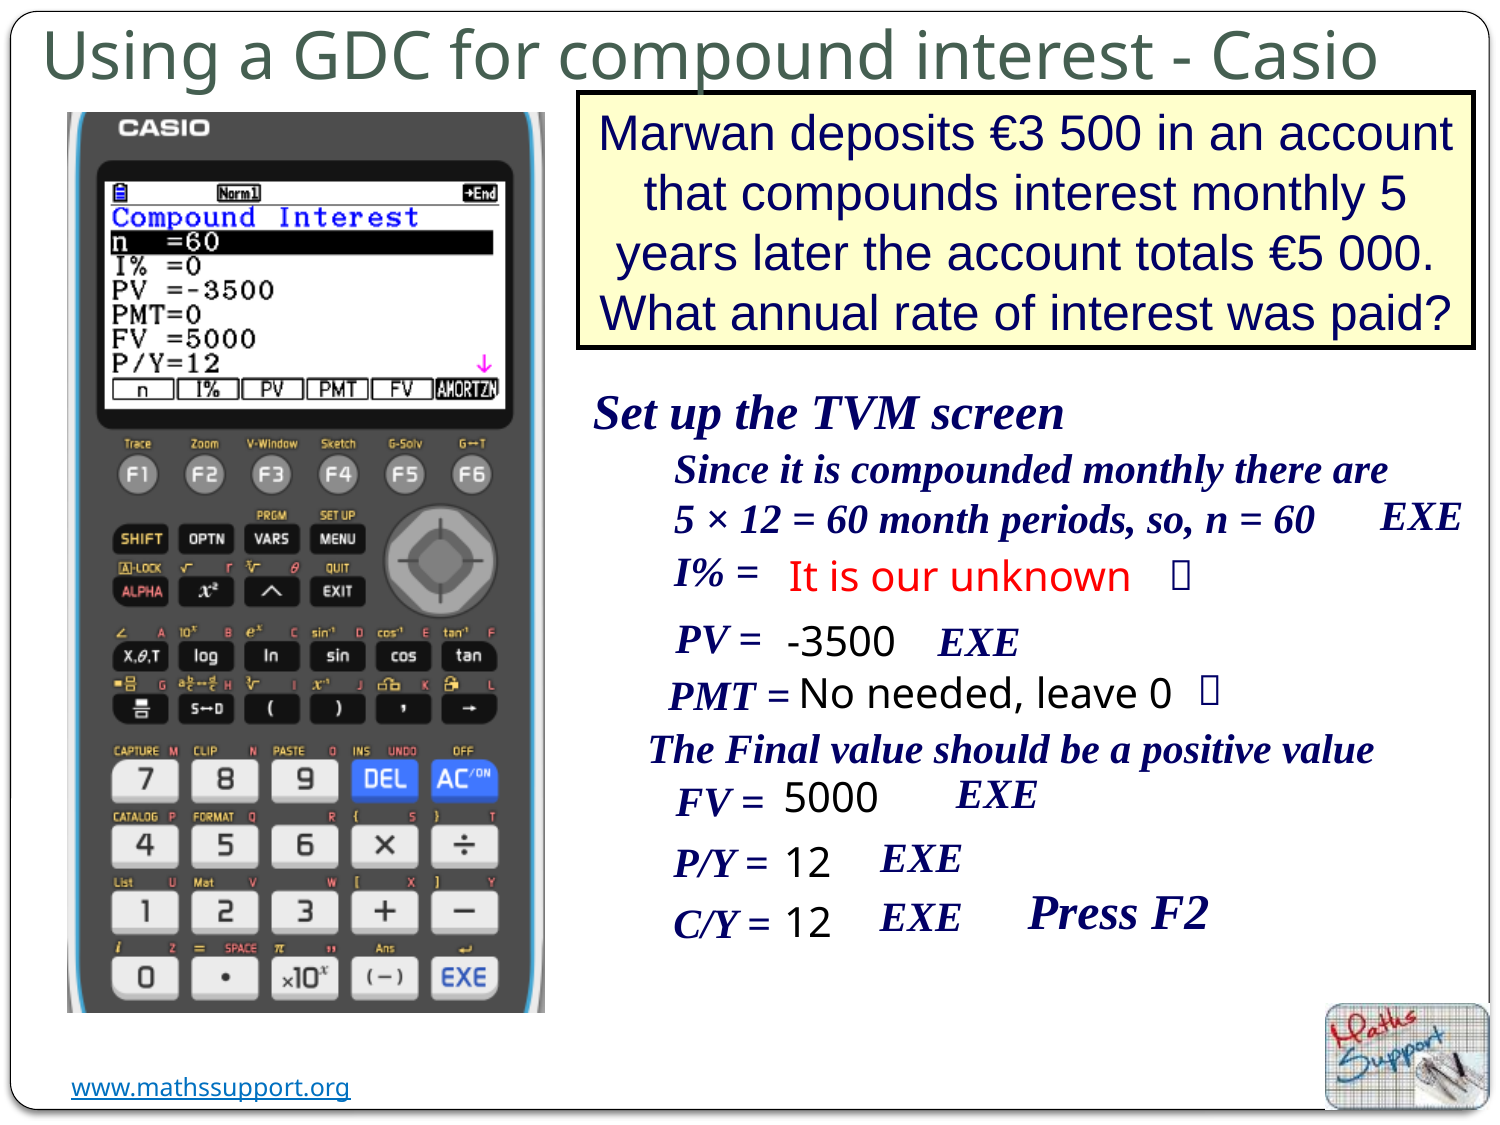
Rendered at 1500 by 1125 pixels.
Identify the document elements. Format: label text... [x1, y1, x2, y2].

text_box The Final value should be a positive value [632, 714, 1413, 780]
text_box P/Y = [658, 828, 768, 889]
text_box I% = [659, 537, 794, 603]
text_box C/Y = [658, 889, 801, 955]
text_box Since it is compounded monthly there are 5 × 12 = 60 month periods, so, n = 60 [659, 434, 1411, 550]
text_box It is our unknown [774, 542, 1154, 608]
text_box PV = [660, 604, 774, 661]
text_box Using a GDC for compound interest - Casio [26, 16, 1483, 108]
text_box -3500 [772, 607, 922, 672]
text_box  [1153, 541, 1287, 607]
text_box EXE [941, 759, 1074, 825]
text_box FV = [660, 767, 768, 828]
text_box Press F2 [1012, 871, 1279, 947]
text_box EXE [864, 882, 998, 947]
text_box EXE [865, 822, 998, 882]
text_box [74, 1072, 357, 1107]
text_box Set up the TVM screen [578, 372, 1136, 447]
picture [1325, 1003, 1490, 1110]
text_box 12 [768, 828, 865, 894]
text_box 5000 [768, 763, 941, 828]
text_box 12 [769, 888, 865, 954]
text_box PMT = [653, 661, 809, 727]
text_box No needed, leave 0 [783, 659, 1208, 725]
text_box  [1182, 656, 1315, 721]
text_box EXE [922, 607, 1055, 673]
text_box [1328, 1005, 1492, 1107]
text_box Marwan deposits €3 500 in an account that compounds interest monthly 5 years later the account totals €5 000. What annual rate of interest was paid? [578, 108, 1474, 348]
text_box EXE [1365, 481, 1498, 547]
picture [67, 112, 545, 1013]
